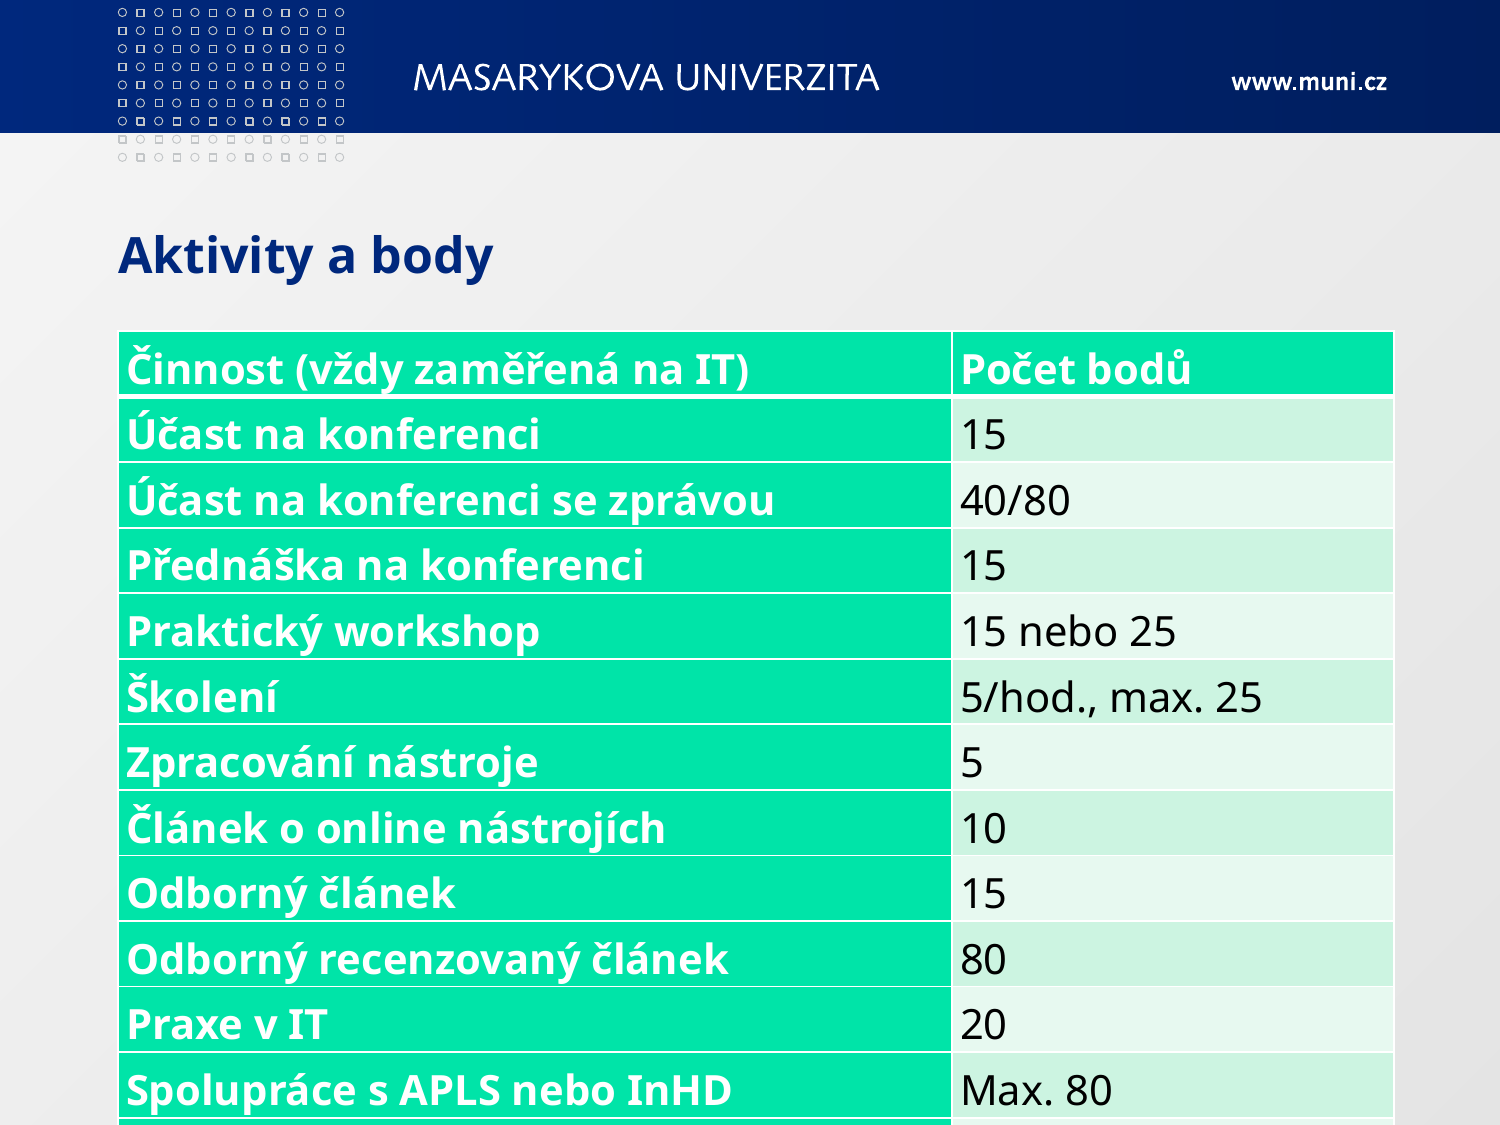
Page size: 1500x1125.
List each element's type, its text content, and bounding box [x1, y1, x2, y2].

table_cell Účast na konferenci [119, 399, 951, 461]
table_cell Zpracování nástroje [119, 725, 951, 789]
table_cell 15 [953, 529, 1393, 592]
table_cell Individuální [119, 1119, 951, 1125]
table_cell 5 [953, 725, 1393, 789]
table_cell Praktický workshop [119, 594, 951, 658]
table_cell Účast na konferenci se zprávou [119, 463, 951, 527]
table_header Počet bodů [953, 332, 1393, 394]
table_cell 5/hod., max. 25 [953, 660, 1393, 723]
title Aktivity a body [118, 184, 1403, 291]
table_cell 15 [953, 856, 1393, 920]
table_cell Odborný článek [119, 856, 951, 920]
table_cell 10 [953, 791, 1393, 855]
table_cell Praxe v IT [119, 987, 951, 1051]
table_cell Max. 80 [953, 1053, 1393, 1117]
table_cell Školení [119, 660, 951, 723]
table_cell Spolupráce s APLS nebo InHD [119, 1053, 951, 1117]
table_cell Přednáška na konferenci [119, 529, 951, 592]
table_cell 15 nebo 25 [953, 594, 1393, 658]
table_cell 80 [953, 922, 1393, 986]
table_cell 15 [953, 399, 1393, 461]
table_header Činnost (vždy zaměřená na IT) [119, 332, 951, 394]
table_cell Odborný recenzovaný článek [119, 922, 951, 986]
table_cell Článek o online nástrojích [119, 791, 951, 855]
table_cell 1/hod. práce [953, 1119, 1393, 1125]
table_cell 40/80 [953, 463, 1393, 527]
table_cell 20 [953, 987, 1393, 1051]
